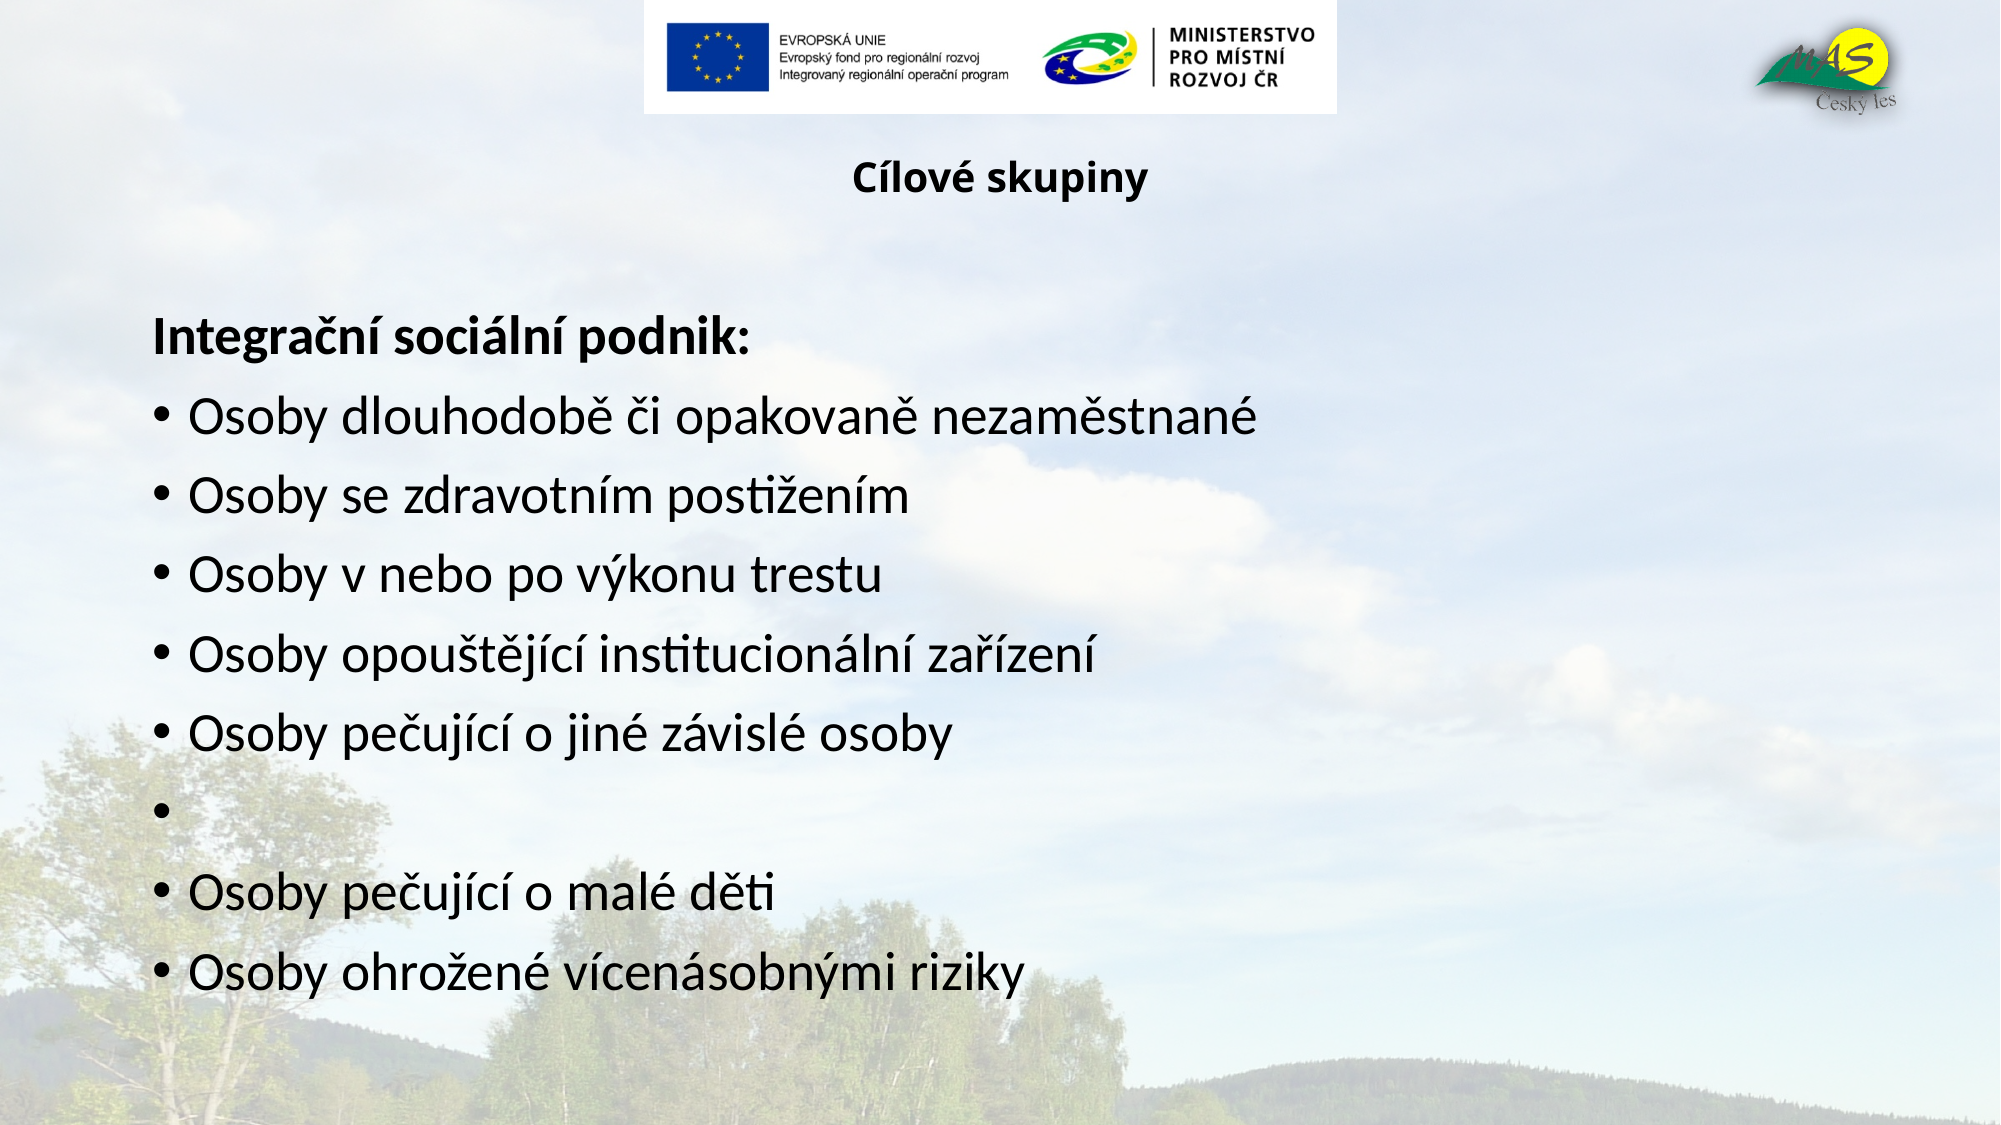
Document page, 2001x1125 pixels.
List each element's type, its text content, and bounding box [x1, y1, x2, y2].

title Cílové skupiny [137, 59, 1863, 278]
list Integrační sociální podnik: Osoby dlouhodobě či opakovaně nezaměstnané Osoby se zdravotním postižením Osoby v nebo po výkonu trestu Osoby opouštějící institucionální zařízení Osoby pečující o jiné závislé osoby Osoby pečující o malé děti Osoby ohrožené vícenásobnými riziky [137, 299, 1863, 1014]
picture [1753, 28, 1896, 115]
picture [644, 0, 1337, 115]
